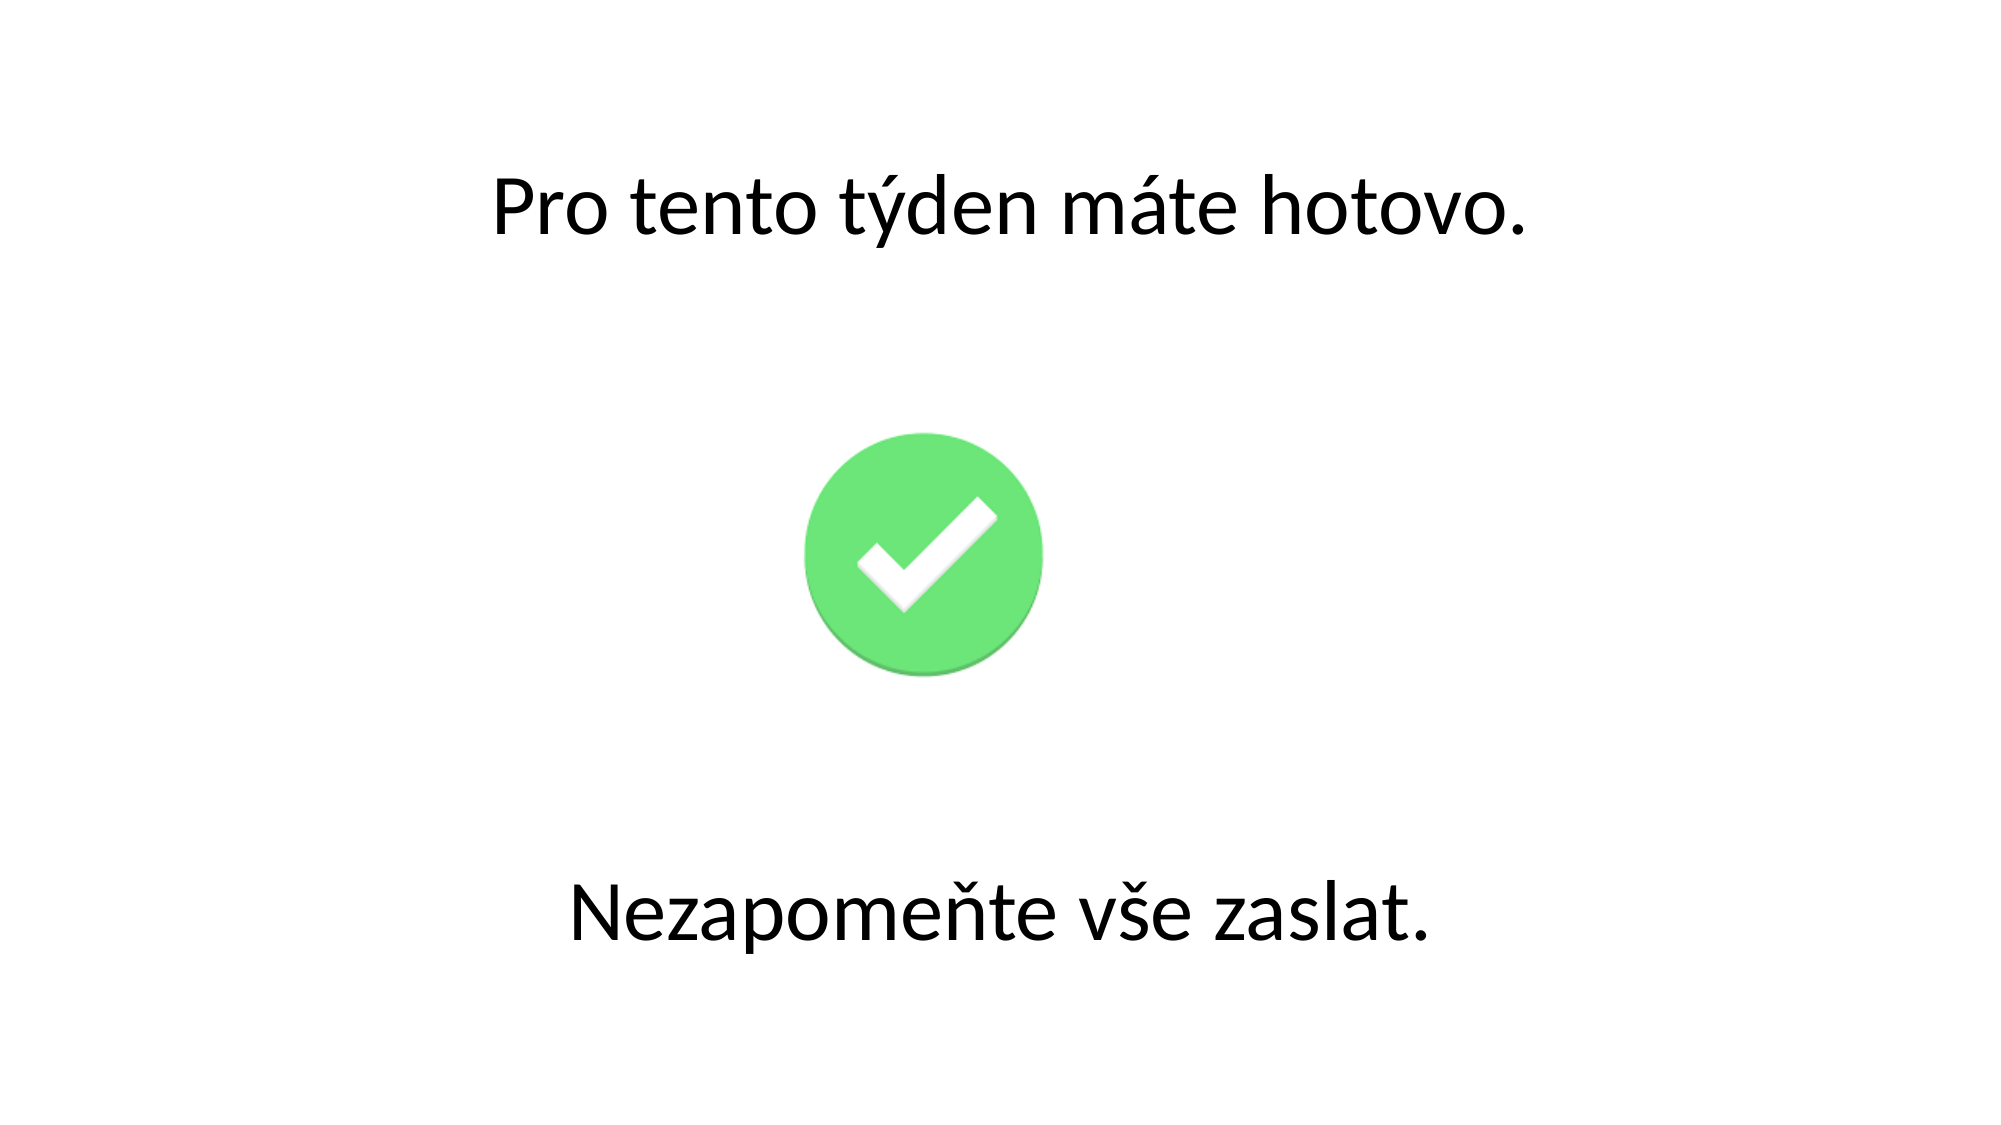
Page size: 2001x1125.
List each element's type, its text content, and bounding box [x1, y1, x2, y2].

list Pro tento týden máte hotovo. Nezapomeňte vše zaslat. [94, 151, 1927, 974]
picture [748, 386, 1100, 739]
